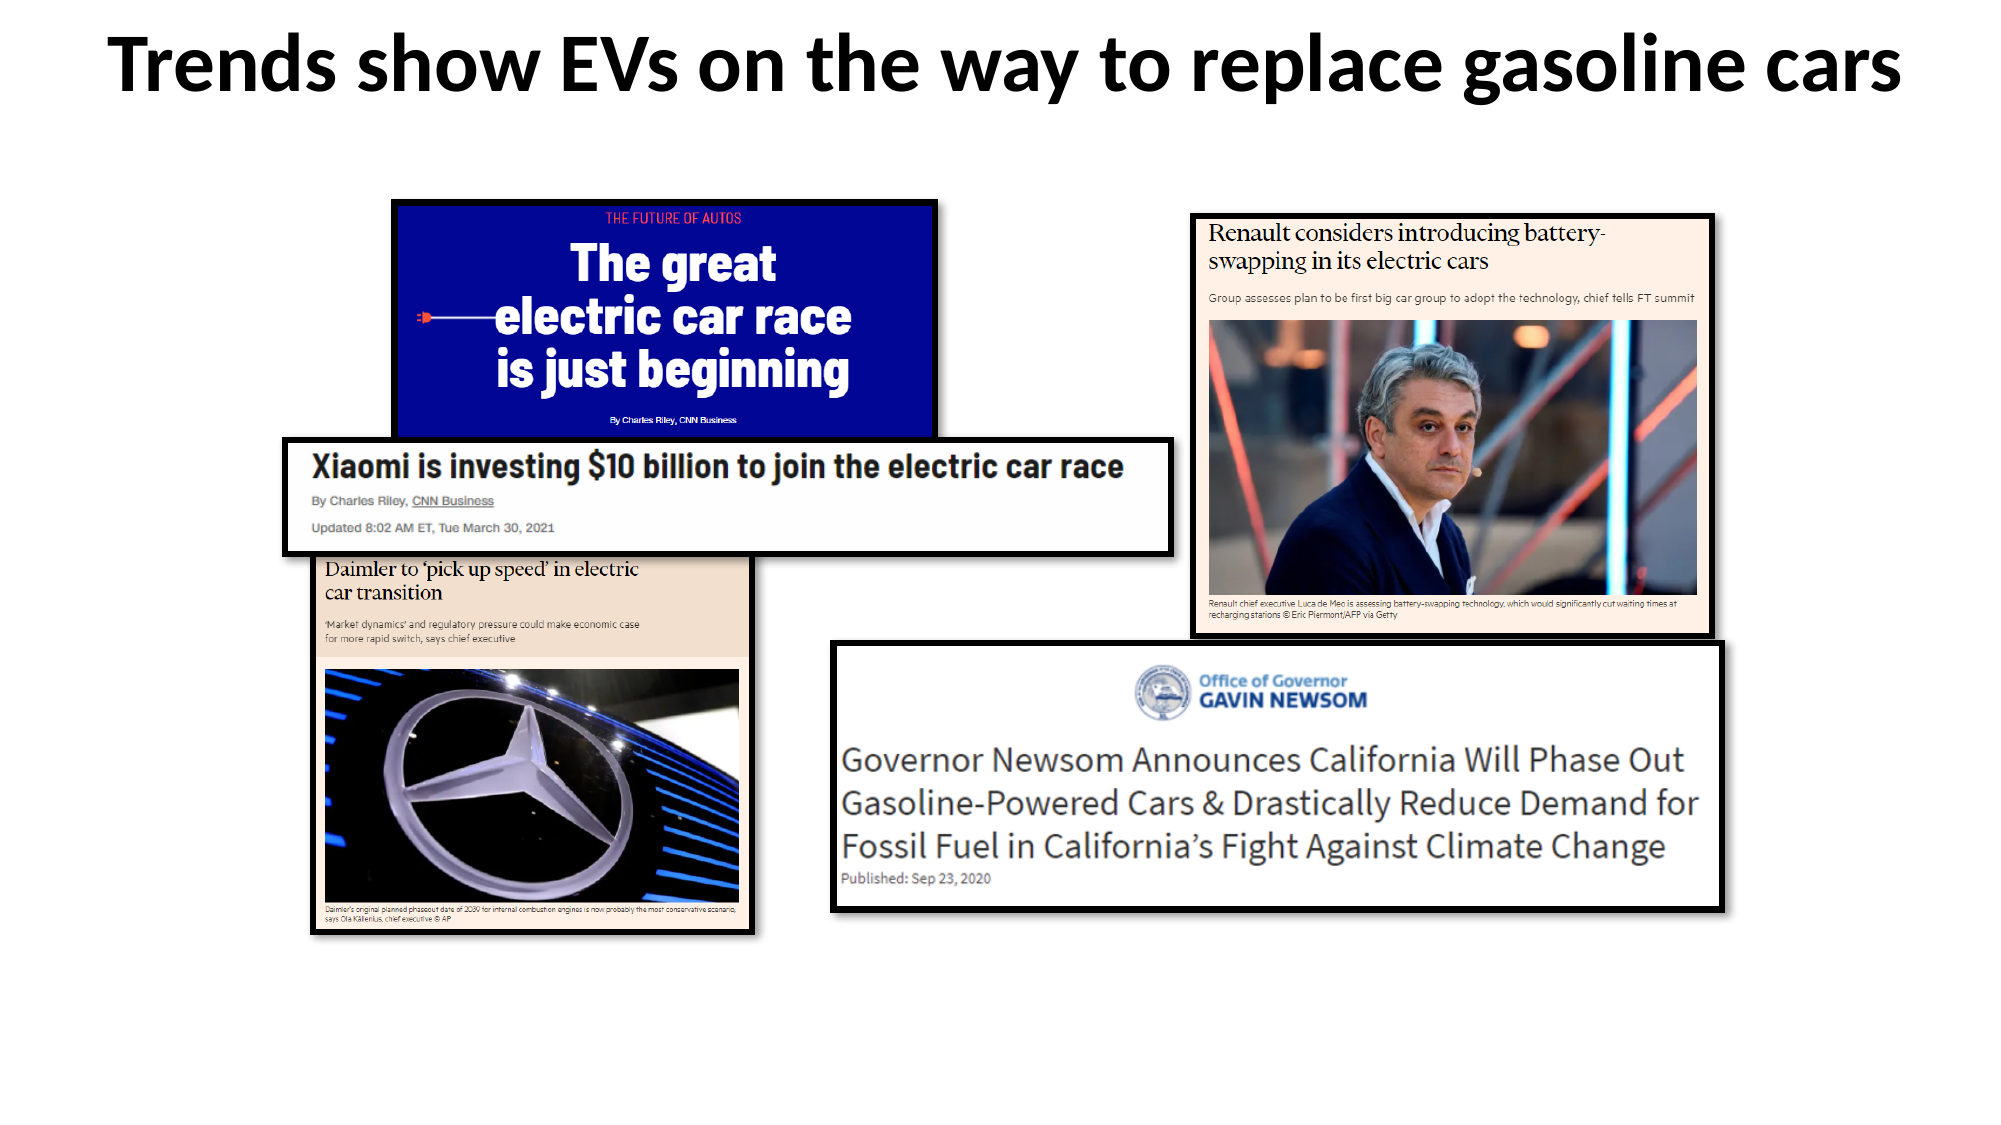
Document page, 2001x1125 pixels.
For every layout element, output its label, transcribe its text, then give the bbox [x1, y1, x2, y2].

picture [836, 646, 1720, 907]
picture [315, 555, 749, 929]
picture [1196, 219, 1710, 633]
picture [287, 205, 1168, 552]
text_box Trends show EVs on the way to replace gasoline cars [96, 17, 1927, 111]
